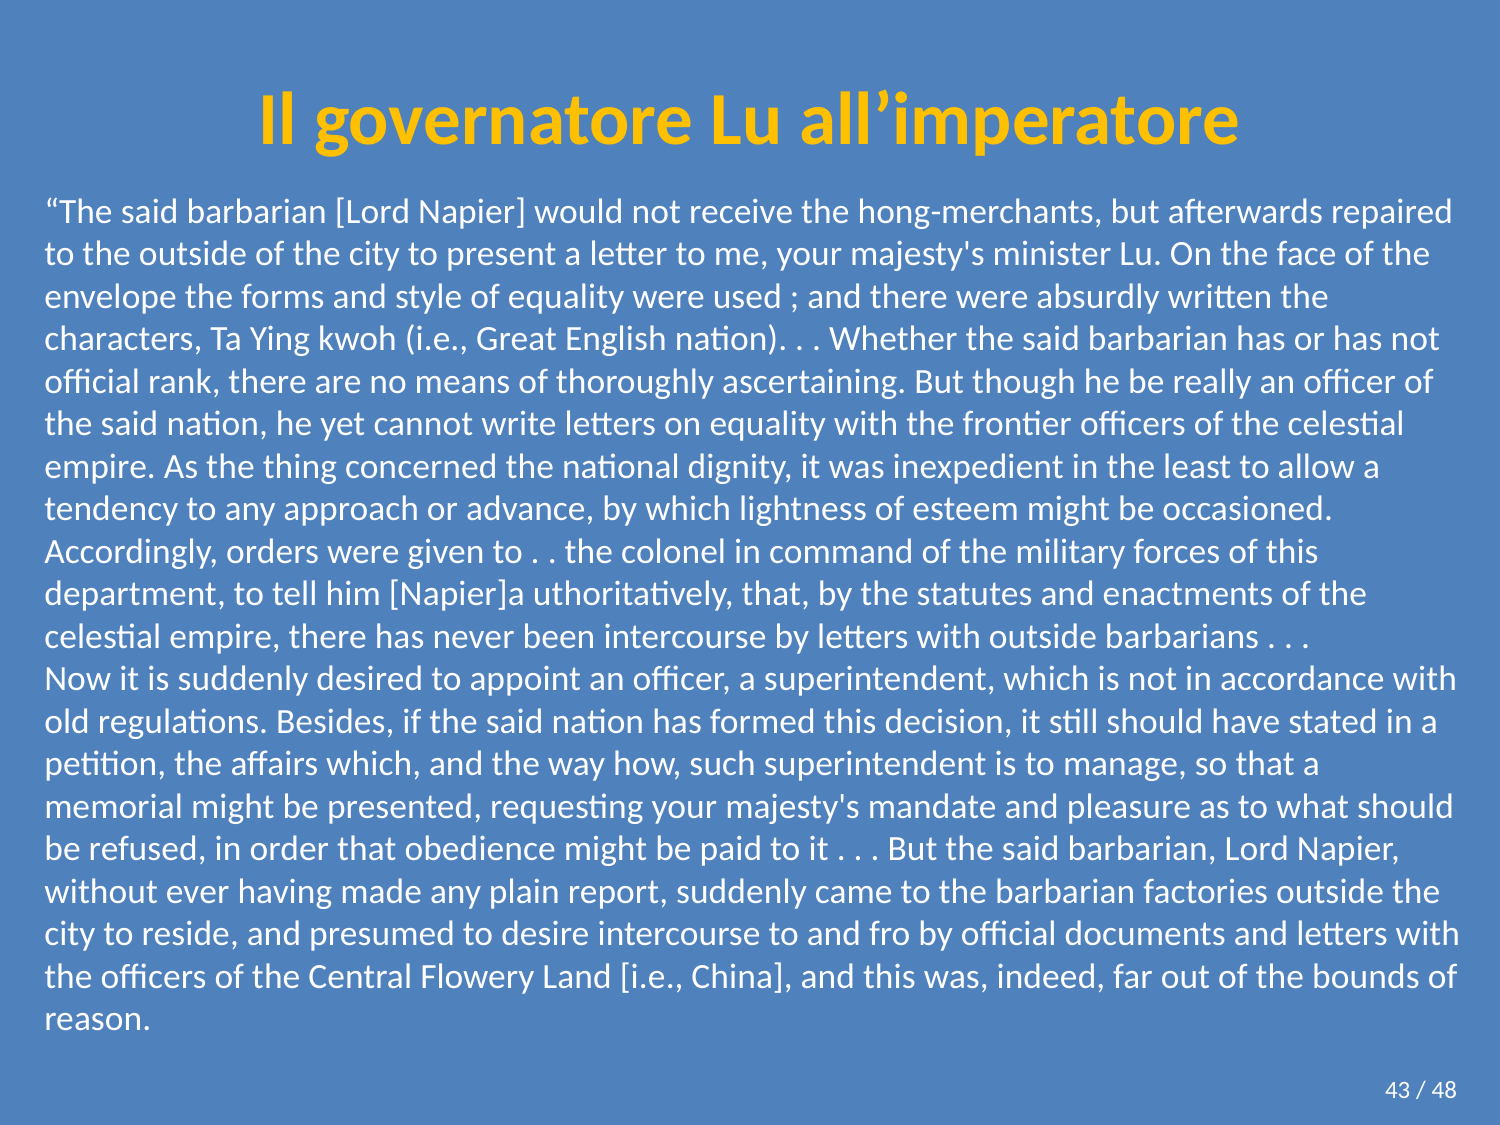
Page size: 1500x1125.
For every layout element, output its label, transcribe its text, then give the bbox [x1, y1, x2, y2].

slide_number 43 / 48 [1352, 1058, 1473, 1119]
title Il governatore Lu all’imperatore [75, 45, 1425, 180]
list “The said barbarian [Lord Napier] would not receive the hong-merchants, but afterwards repaired to the outside of the city to present a letter to me, your majesty's minister Lu. On the face of the envelope the forms and style of equality were used ; and there were absurdly written the characters, Ta Ying kwoh (i.e., Great English nation). . . Whether the said barbarian has or has not official rank, there are no means of thoroughly ascertaining. But though he be really an officer of the said nation, he yet cannot write letters on equality with the frontier officers of the celestial empire. As the thing concerned the national dignity, it was inexpedient in the least to allow a tendency to any approach or advance, by which lightness of esteem might be occasioned. Accordingly, orders were given to . . the colonel in command of the military forces of this department, to tell him [Napier]a uthoritatively, that, by the statutes and enactments of the celestial empire, there has never been intercourse by letters with outside barbarians . . . Now it is suddenly desired to appoint an officer, a superintendent, which is not in accordance with old regulations. Besides, if the said nation has formed this decision, it still should have stated in a petition, the affairs which, and the way how, such superintendent is to manage, so that a memorial might be presented, requesting your majesty's mandate and pleasure as to what should be refused, in order that obedience might be paid to it . . . But the said barbarian, Lord Napier, without ever having made any plain report, suddenly came to the barbarian factories outside the city to reside, and presumed to desire intercourse to and fro by official documents and letters with the officers of the Central Flowery Land [i.e., China], and this was, indeed, far out of the bounds of reason. [29, 180, 1483, 1061]
